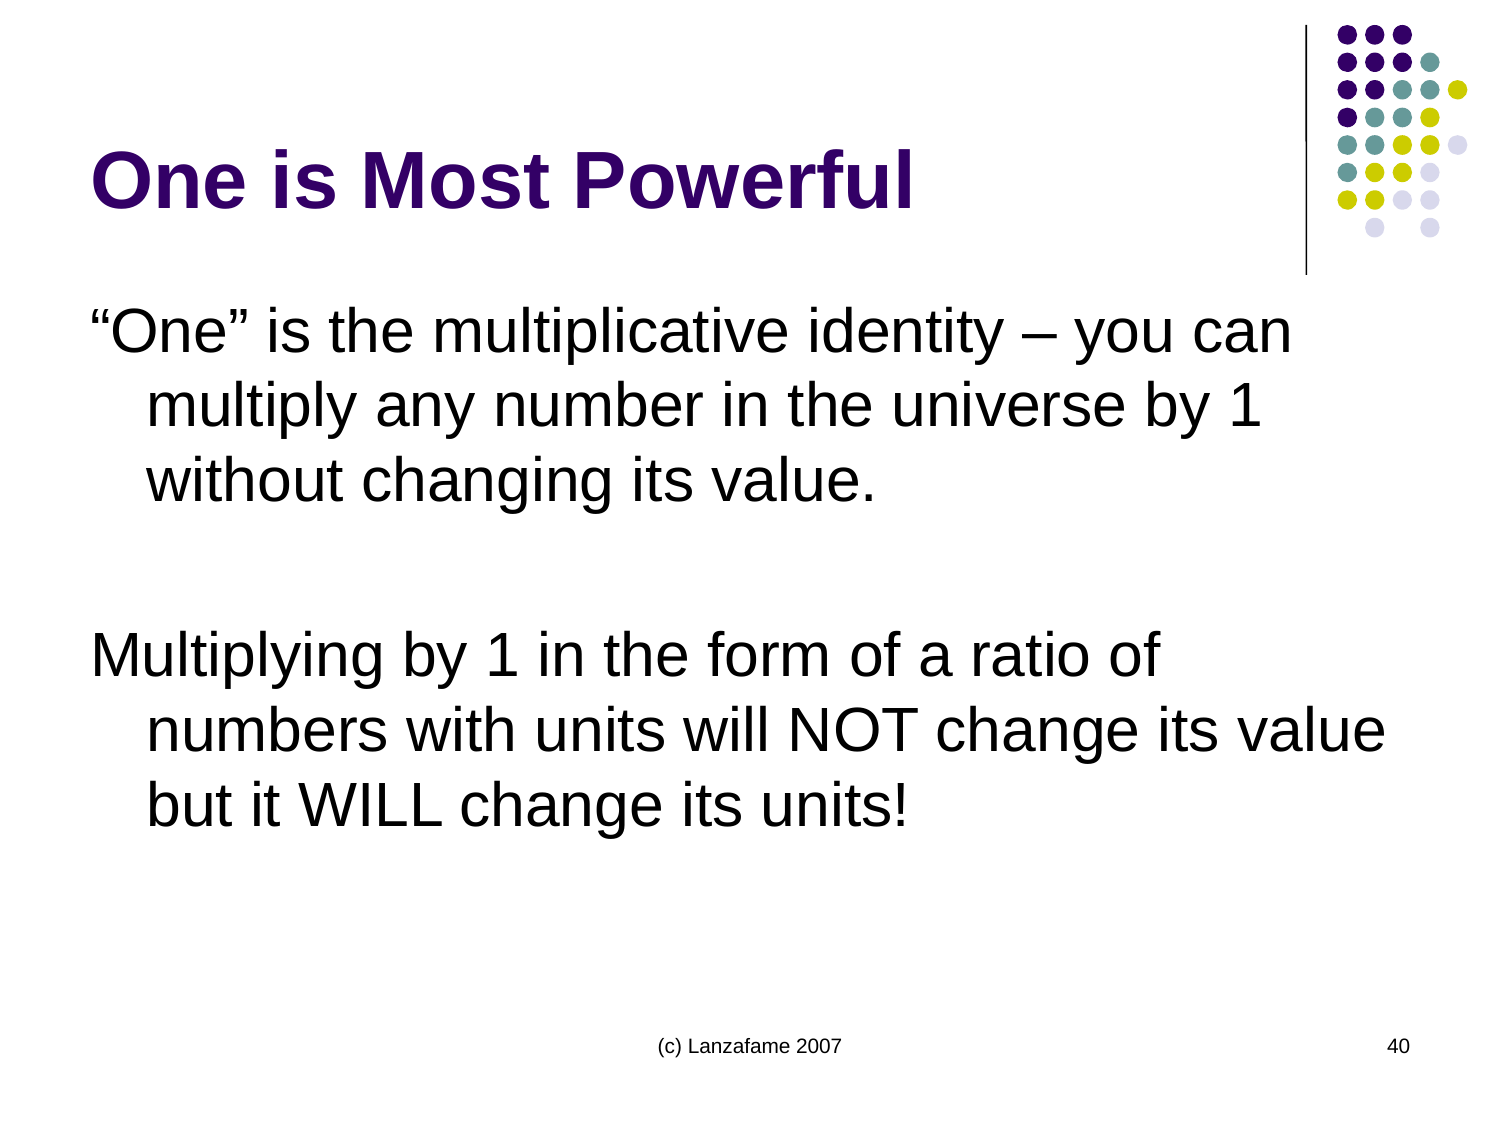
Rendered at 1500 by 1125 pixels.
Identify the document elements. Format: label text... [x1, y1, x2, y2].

footer (c) Lanzafame 2007 [512, 1025, 988, 1100]
title One is Most Powerful [75, 20, 1313, 233]
list “One” is the multiplicative identity – you can multiply any number in the universe by 1 without changing its value. Multiplying by 1 in the form of a ratio of numbers with units will NOT change its value but it WILL change its units! [75, 282, 1425, 1006]
slide_number 40 [1074, 1025, 1425, 1100]
